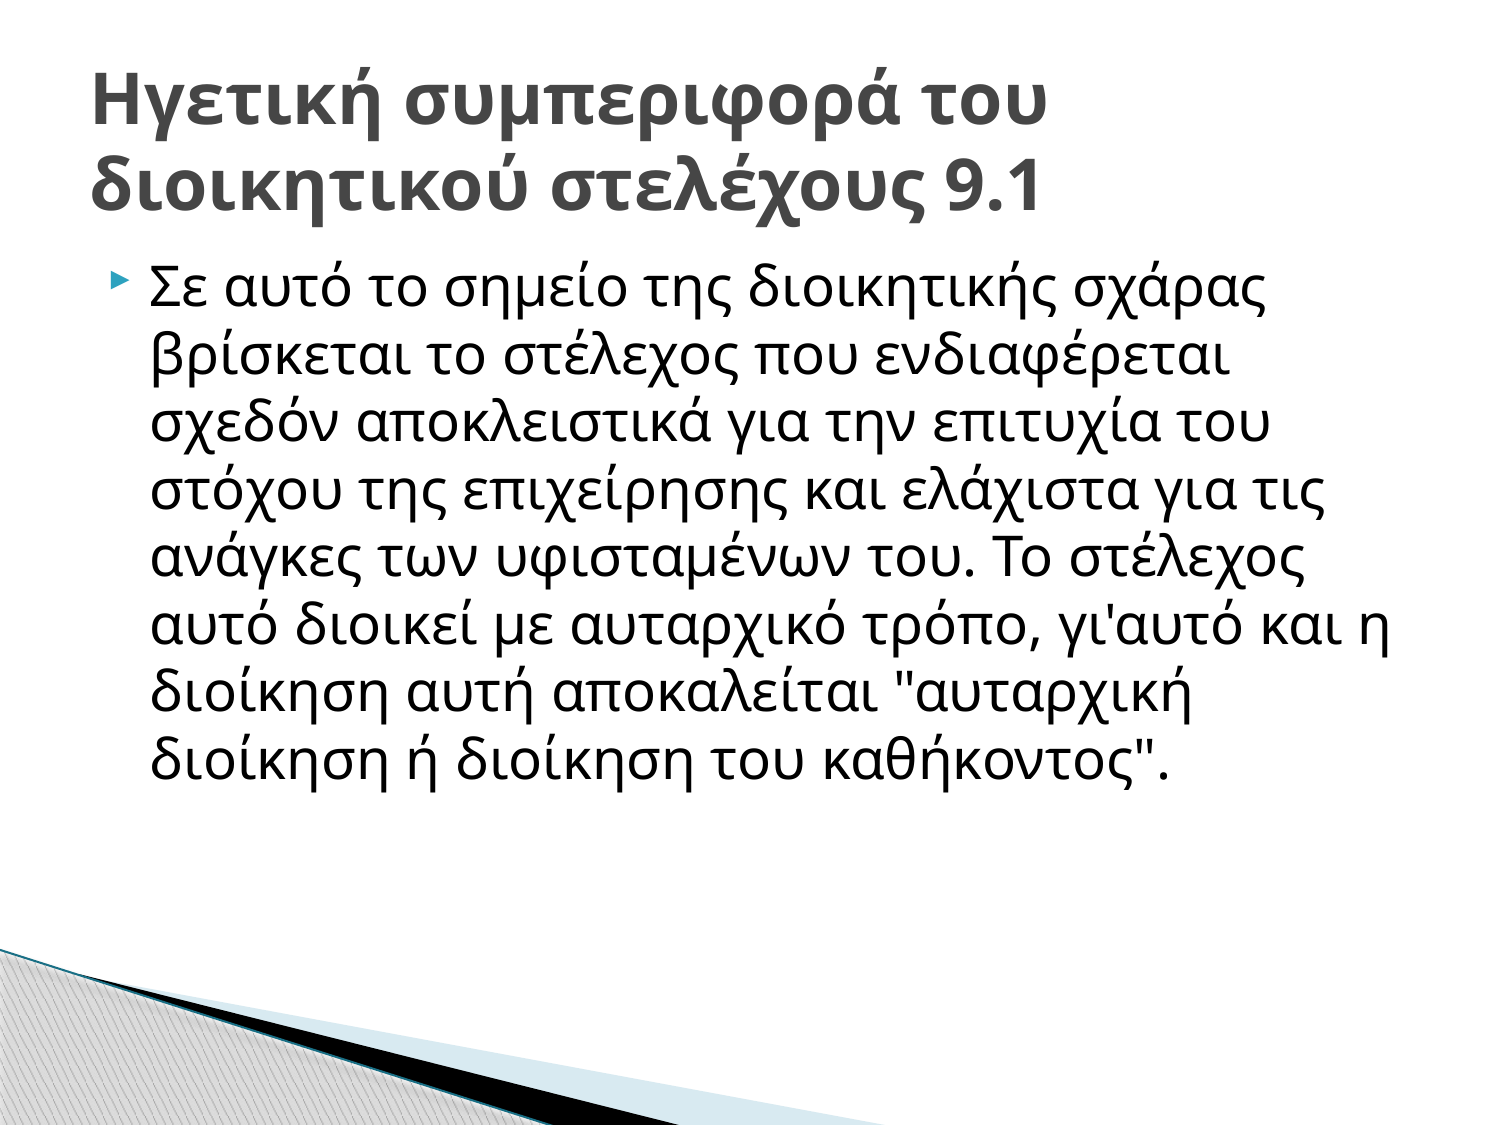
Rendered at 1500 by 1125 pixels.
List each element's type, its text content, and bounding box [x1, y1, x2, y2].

list Σε αυτό το σημείο της διοικητικής σχάρας βρίσκεται το στέλεχος που ενδιαφέρεται σχεδόν αποκλειστικά για την επιτυχία του στόχου της επιχείρησης και ελάχιστα για τις ανάγκες των υφισταμένων του. Το στέλεχος αυτό διοικεί με αυταρχικό τρόπο, γι'αυτό και η διοίκηση αυτή αποκαλείται "αυταρχική διοίκηση ή διοίκηση του καθήκοντος". [75, 243, 1425, 986]
title Ηγετική συμπεριφορά του διοικητικού στελέχους 9.1 [75, 45, 1425, 233]
